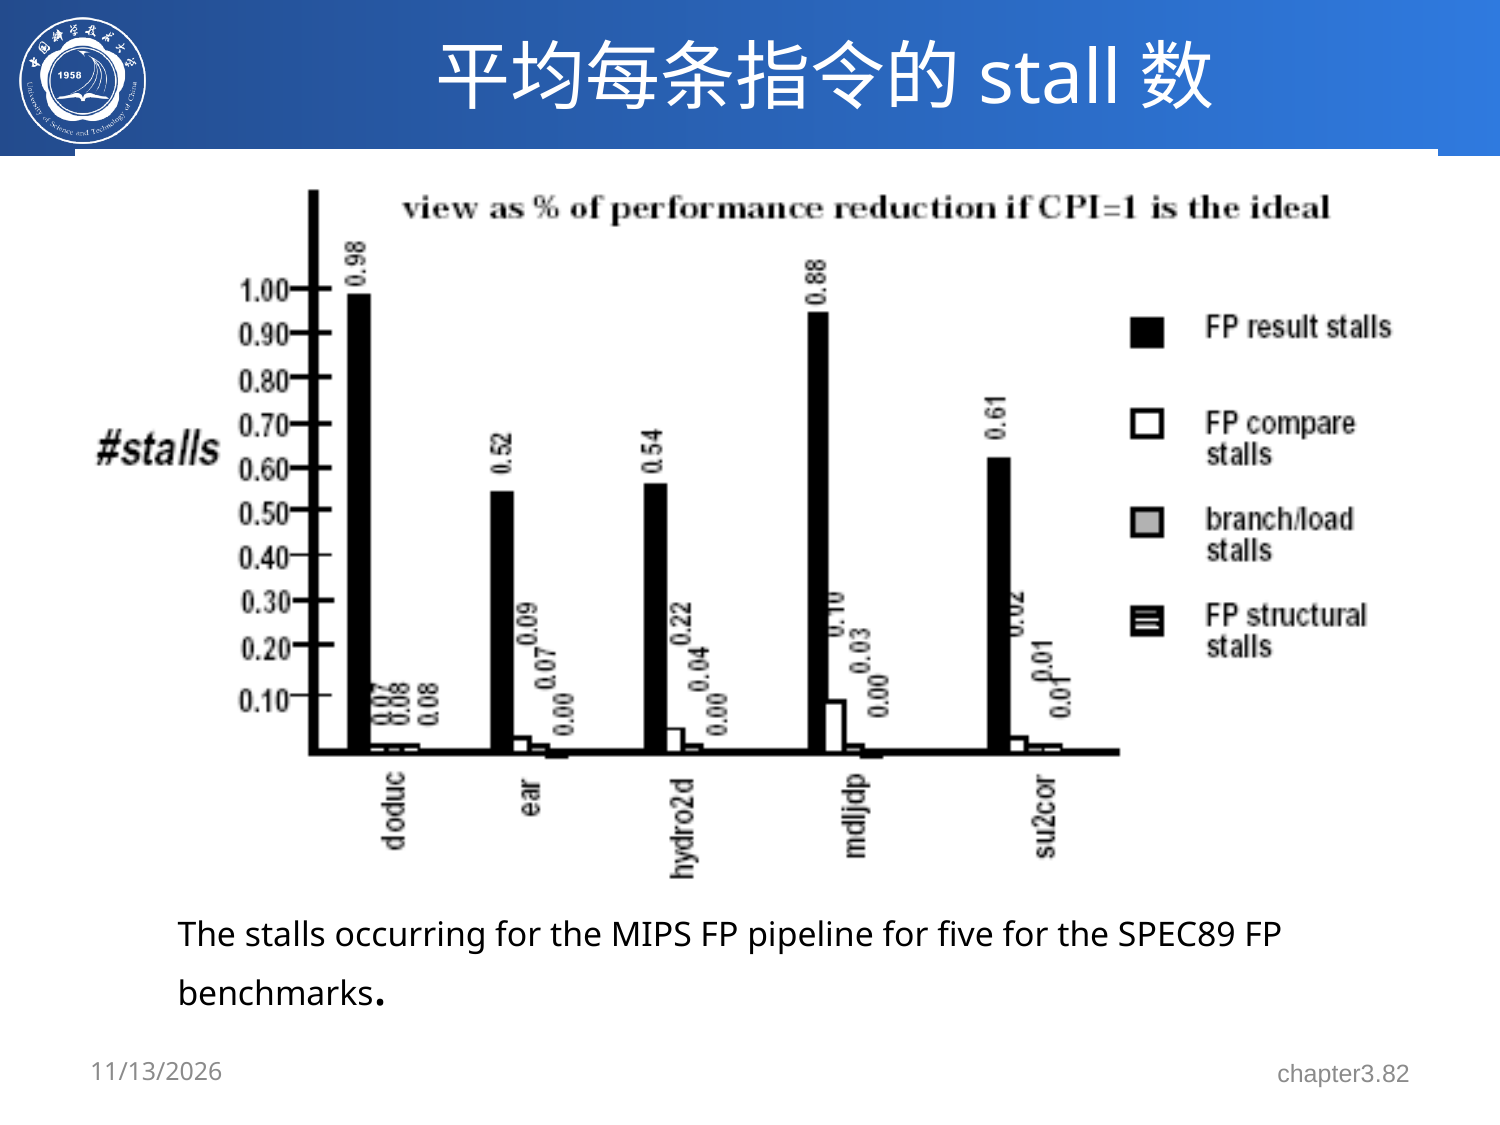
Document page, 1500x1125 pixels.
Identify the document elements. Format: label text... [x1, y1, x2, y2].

title 平均每条指令的stall数 [150, 0, 1500, 148]
slide_number chapter3.82 [1074, 1042, 1425, 1103]
picture [74, 149, 1438, 906]
list The stalls occurring for the MIPS FP pipeline for five for the SPEC89 FP benchmarks. [162, 914, 1338, 1024]
picture [19, 17, 146, 144]
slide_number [75, 1042, 425, 1103]
